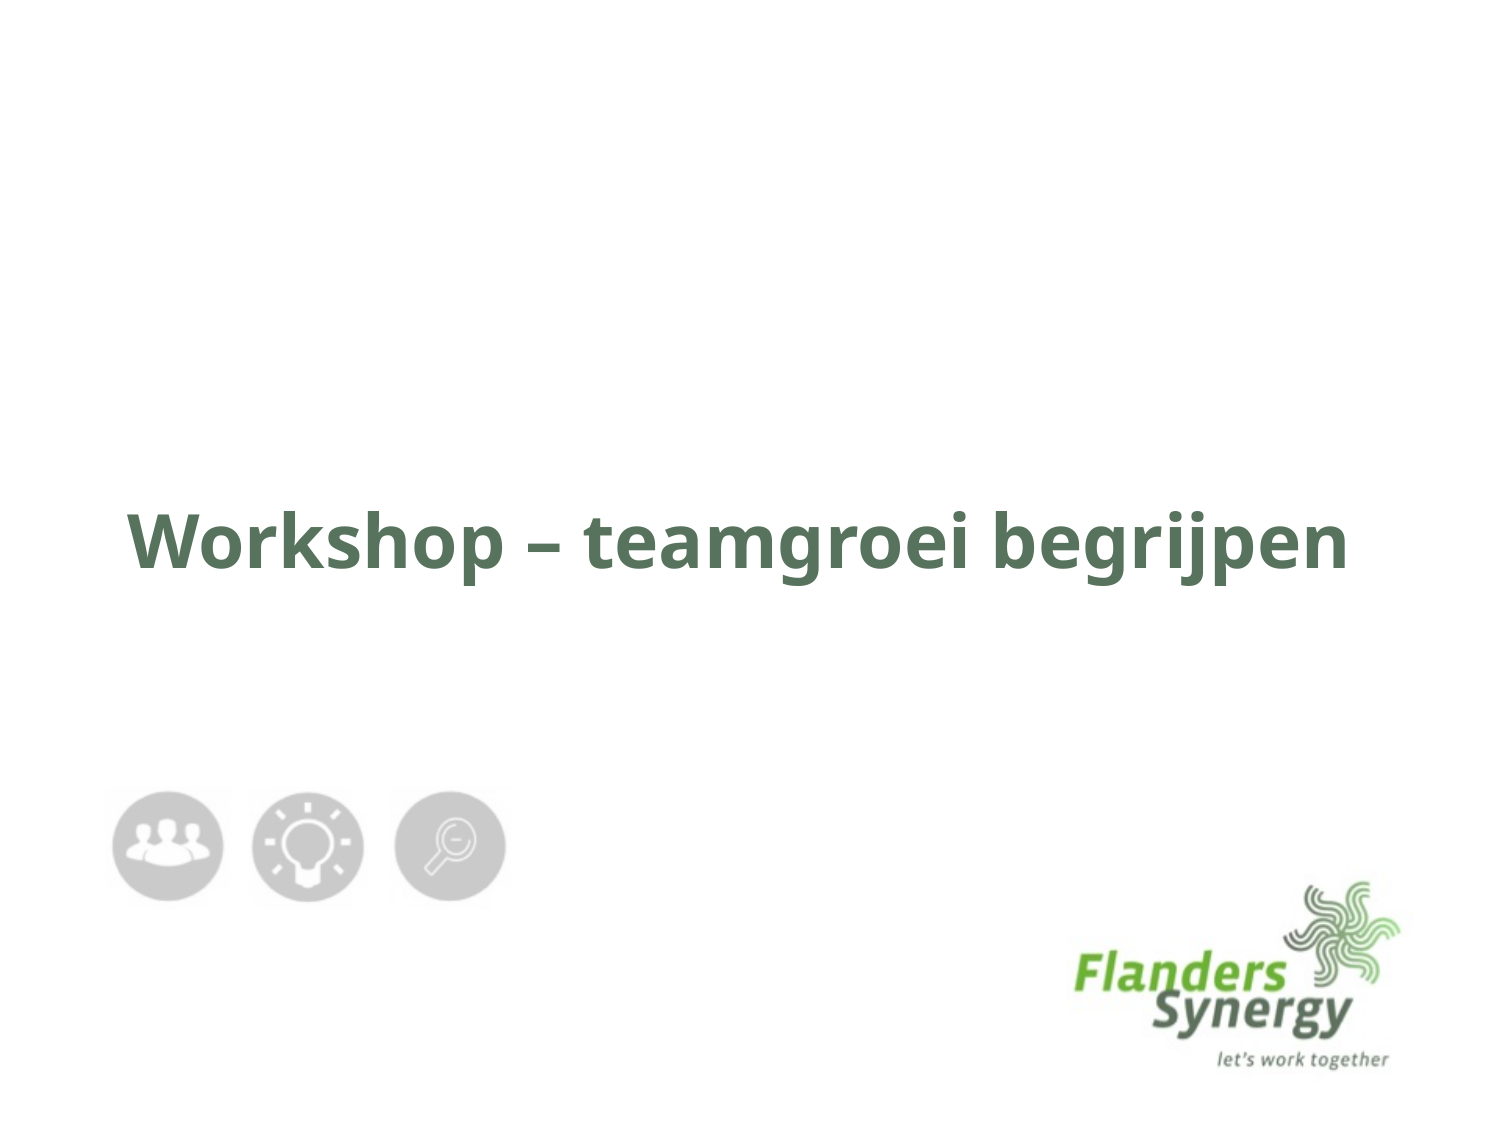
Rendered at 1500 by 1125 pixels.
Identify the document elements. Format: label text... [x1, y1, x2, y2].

picture [1066, 862, 1413, 1084]
title Workshop – teamgroei begrijpen [112, 199, 1388, 591]
